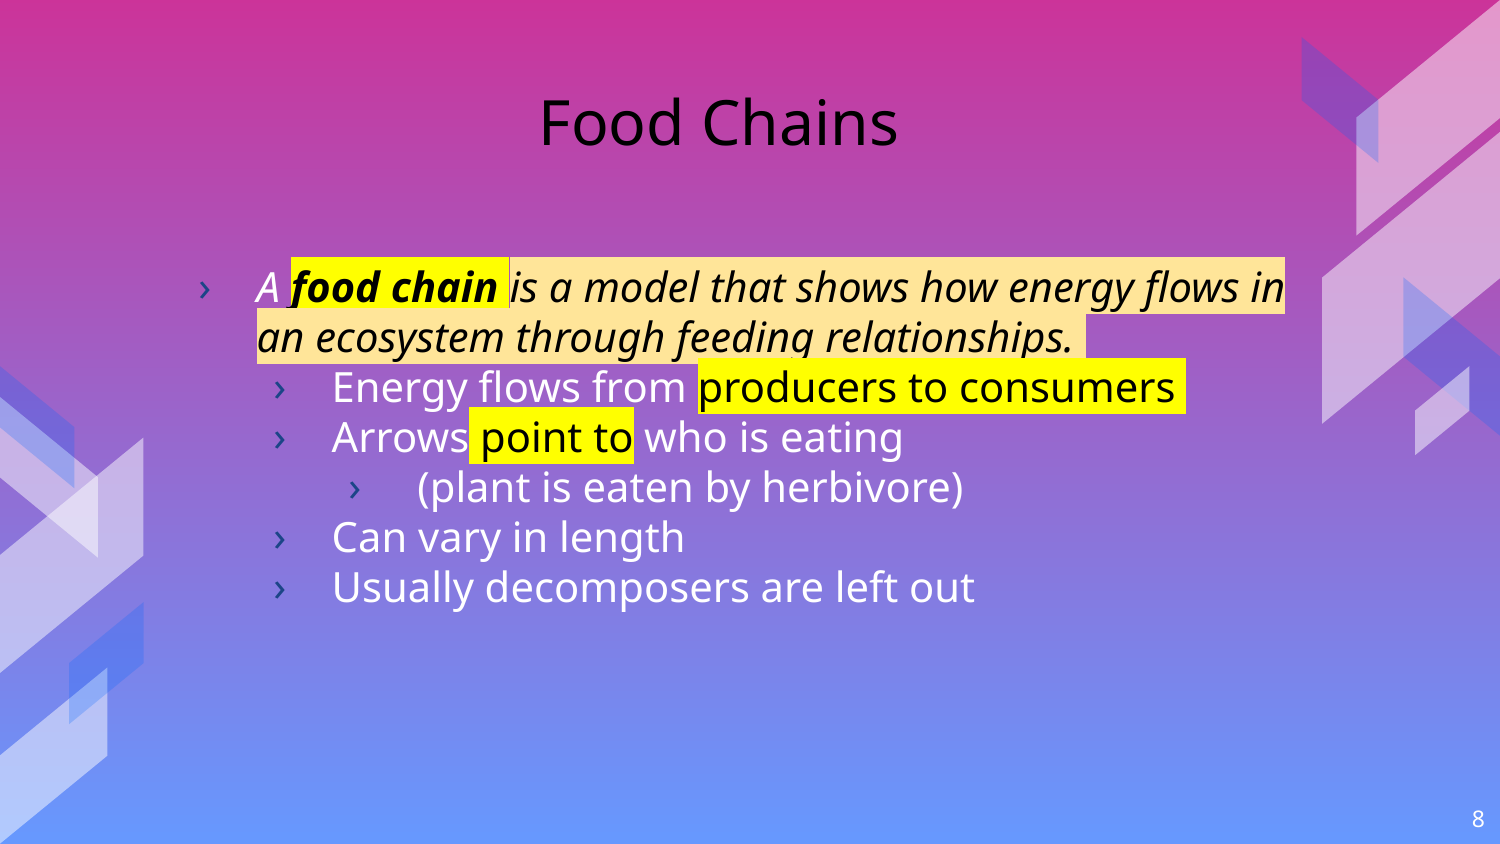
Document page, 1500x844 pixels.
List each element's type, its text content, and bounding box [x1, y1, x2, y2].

text_box Food Chains [436, 68, 1017, 180]
list A food chain is a model that shows how energy flows in an ecosystem through feeding relationships. Energy flows from producers to consumers Arrows point to who is eating (plant is eaten by herbivore) Can vary in length Usually decomposers are left out [166, 245, 1318, 771]
slide_number 8 [1403, 789, 1500, 844]
